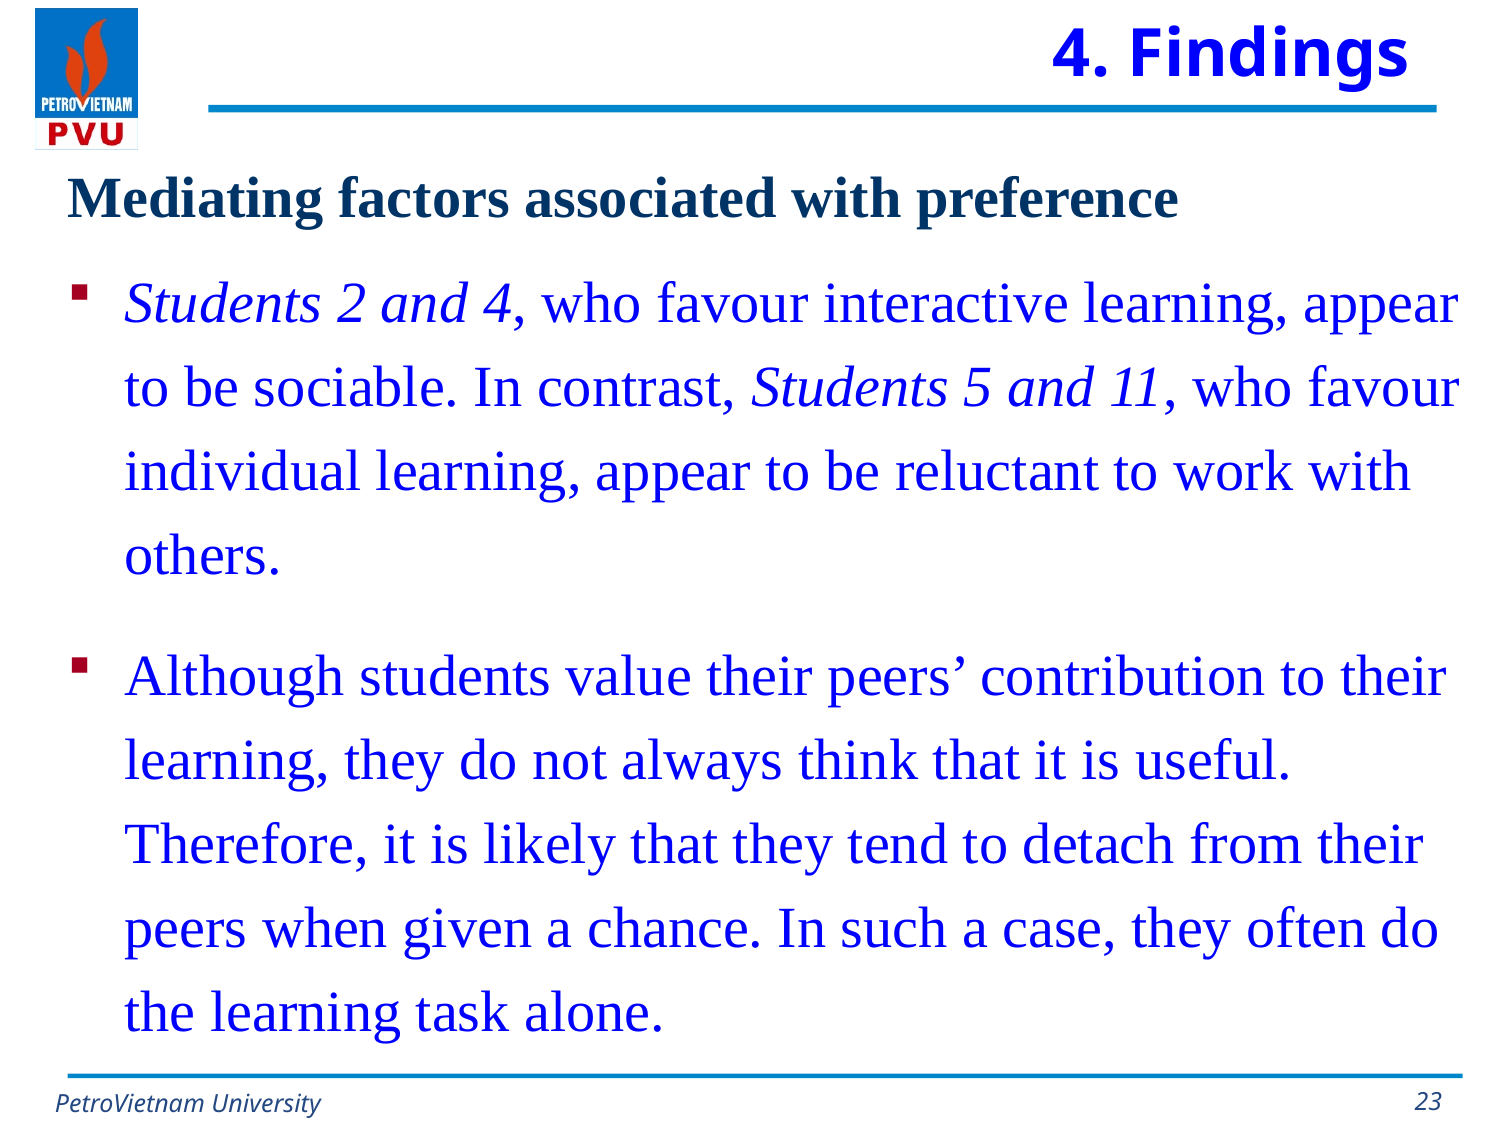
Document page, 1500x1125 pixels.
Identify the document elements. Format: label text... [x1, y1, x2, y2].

title 4. Findings [205, 0, 1425, 107]
slide_number 23 [1337, 1079, 1457, 1125]
list Mediating factors associated with preference Students 2 and 4, who favour interactive learning, appear to be sociable. In contrast, Students 5 and 11, who favour individual learning, appear to be reluctant to work with others. Although students value their peers’ contribution to their learning, they do not always think that it is useful. Therefore, it is likely that they tend to detach from their peers when given a chance. In such a case, they often do the learning task alone. [67, 137, 1463, 1063]
picture [35, 8, 138, 150]
